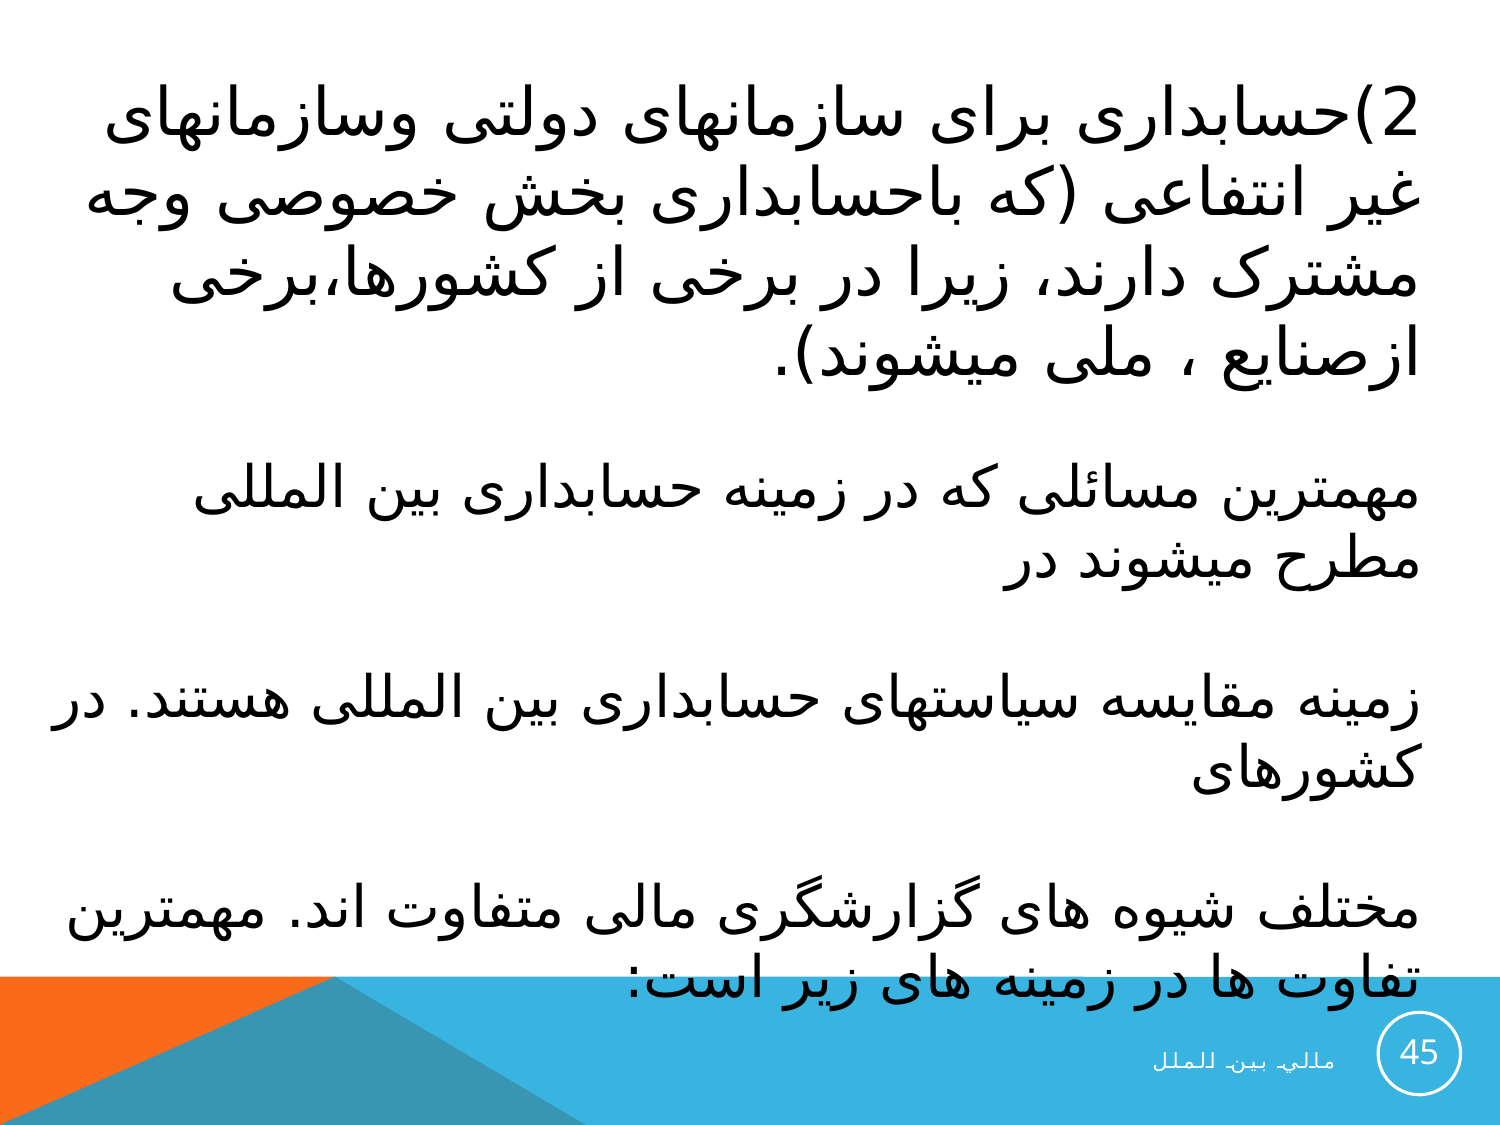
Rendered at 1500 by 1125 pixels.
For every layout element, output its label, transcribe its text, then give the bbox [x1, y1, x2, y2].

footer مالي بين الملل [575, 1037, 1350, 1083]
text_box 2)حسابداری برای سازمانهای دولتی وسازمانهای غیر انتفاعی (که باحسابداری بخش خصوصی وجه مشترک دارند، زیرا در برخی از کشورها،برخی ازصنایع ، ملی میشوند). مهمترین مسائلی که در زمینه حسابداری بین المللی مطرح میشوند در زمینه مقایسه سیاستهای حسابداری بین المللی هستند. در کشورهای مختلف شیوه های گزارشگری مالی متفاوت اند. مهمترین تفاوت ها در زمینه های زیر است: [37, 61, 1438, 1077]
slide_number 45 [1376, 1010, 1463, 1097]
